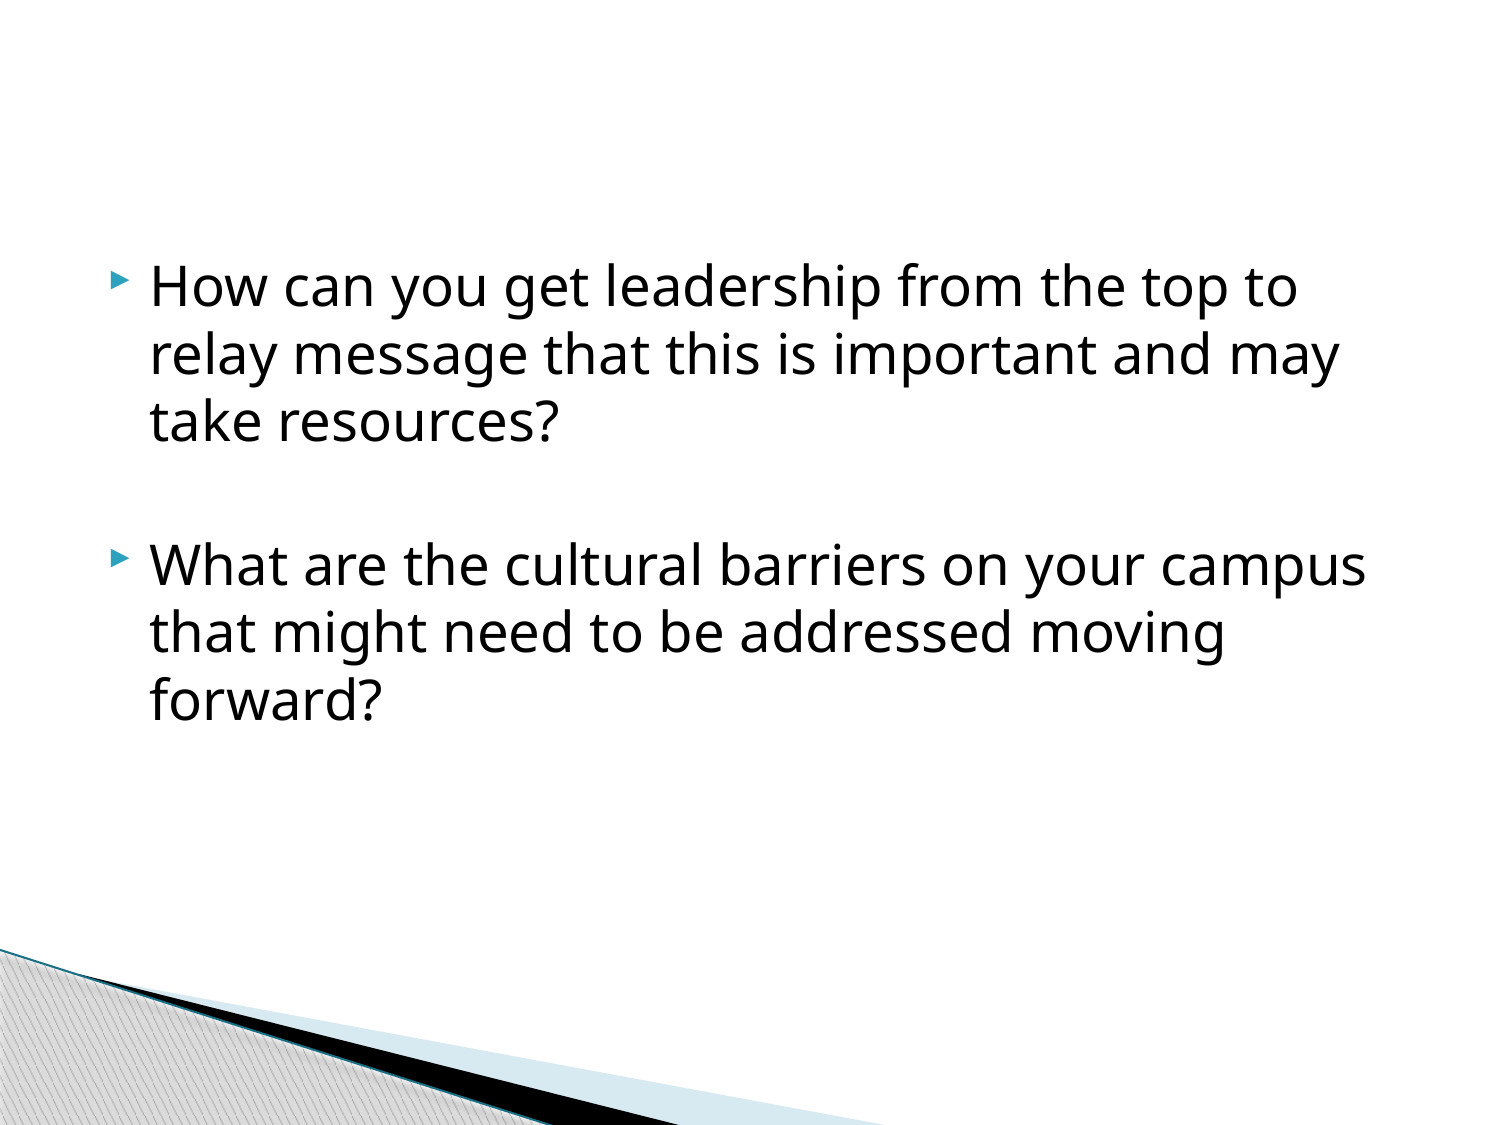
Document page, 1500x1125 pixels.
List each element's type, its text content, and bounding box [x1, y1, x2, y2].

list How can you get leadership from the top to relay message that this is important and may take resources? What are the cultural barriers on your campus that might need to be addressed moving forward? [75, 243, 1425, 986]
